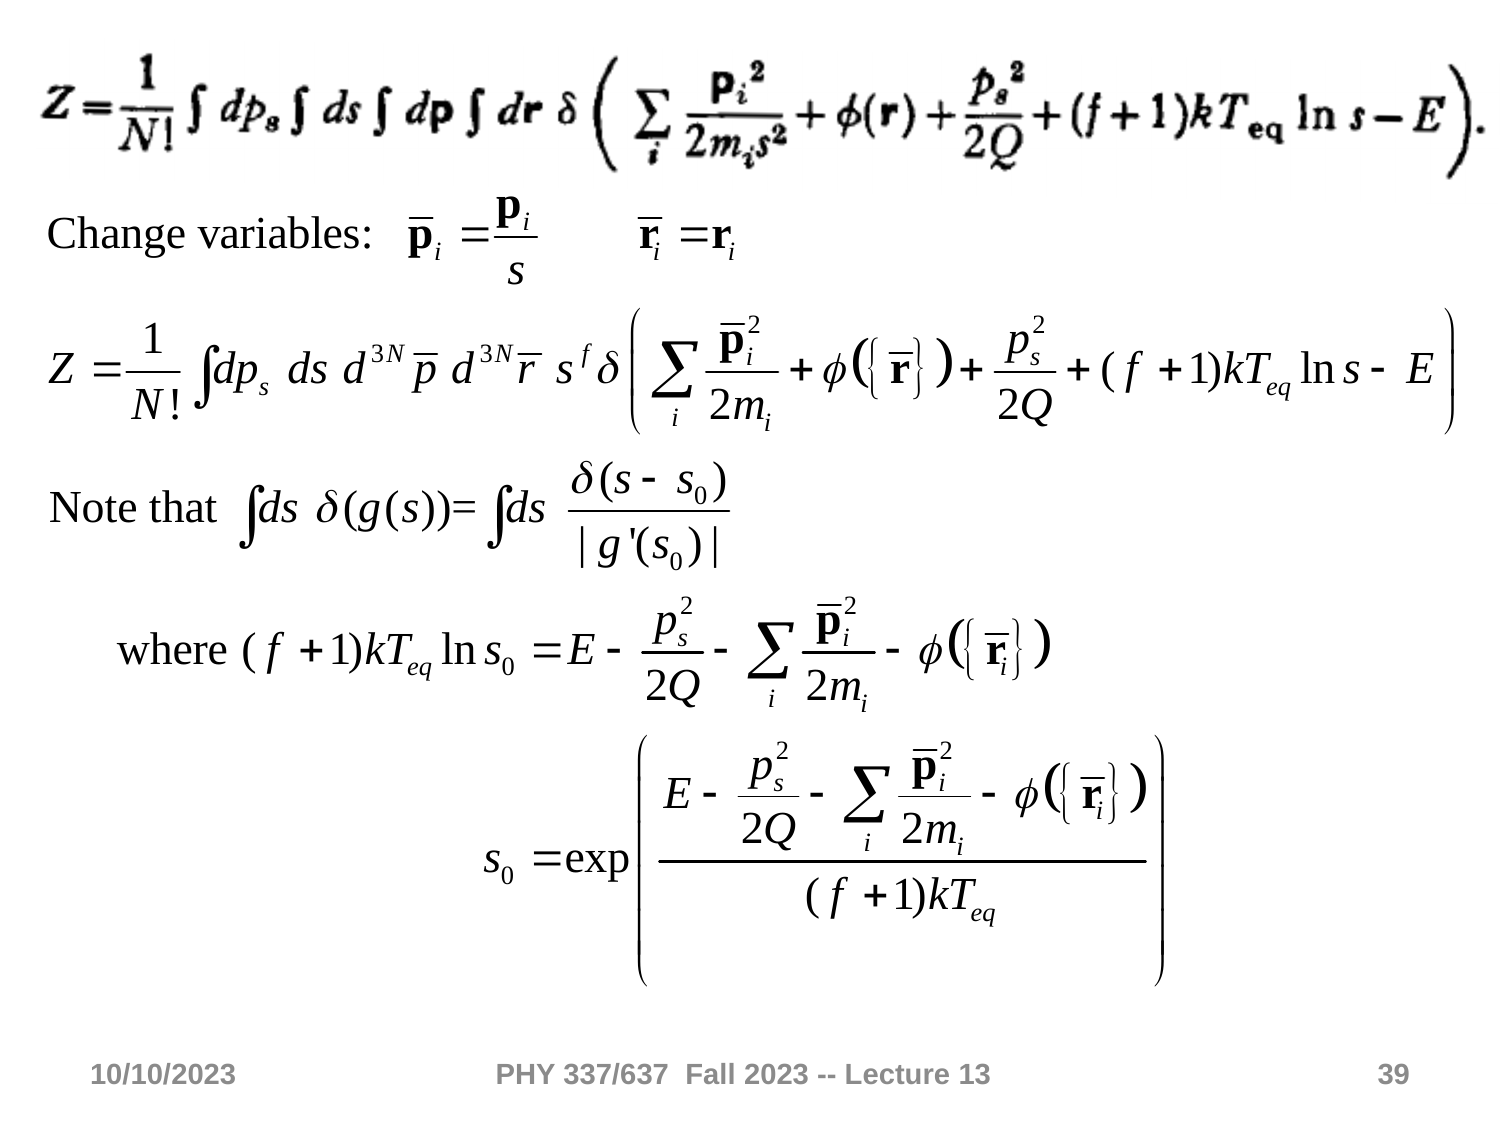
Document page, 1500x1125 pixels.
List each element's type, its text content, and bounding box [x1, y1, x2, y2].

footer PHY 337/637 Fall 2023 -- Lecture 13 [450, 1042, 1038, 1103]
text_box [40, 174, 1469, 997]
slide_number 39 [1074, 1042, 1425, 1103]
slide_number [75, 1042, 425, 1103]
picture [36, 38, 1500, 203]
